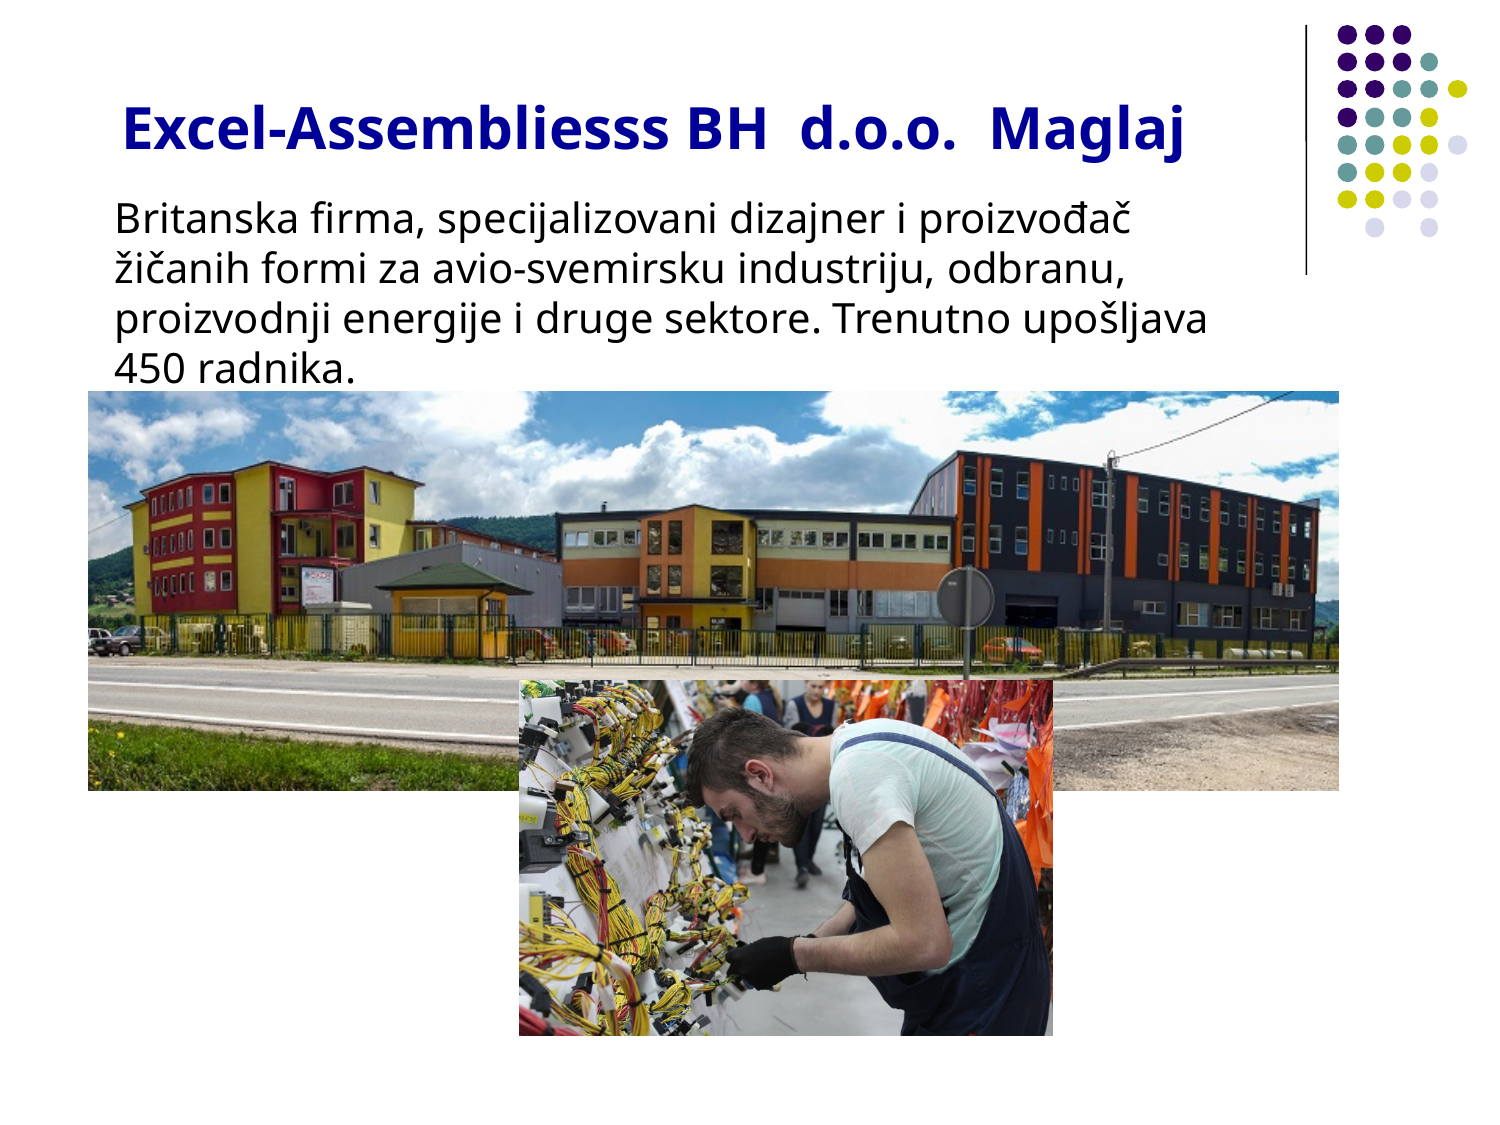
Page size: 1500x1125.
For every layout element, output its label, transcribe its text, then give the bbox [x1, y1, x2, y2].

text_box Excel-Assembliesss BH d.o.o. Maglaj [106, 84, 1264, 169]
text_box Britanska firma, specijalizovani dizajner i proizvođač žičanih formi za avio-svemirsku industriju, odbranu, proizvodnji energije i druge sektore. Trenutno upošljava 450 radnika. [100, 184, 1288, 389]
picture [88, 390, 1339, 1037]
